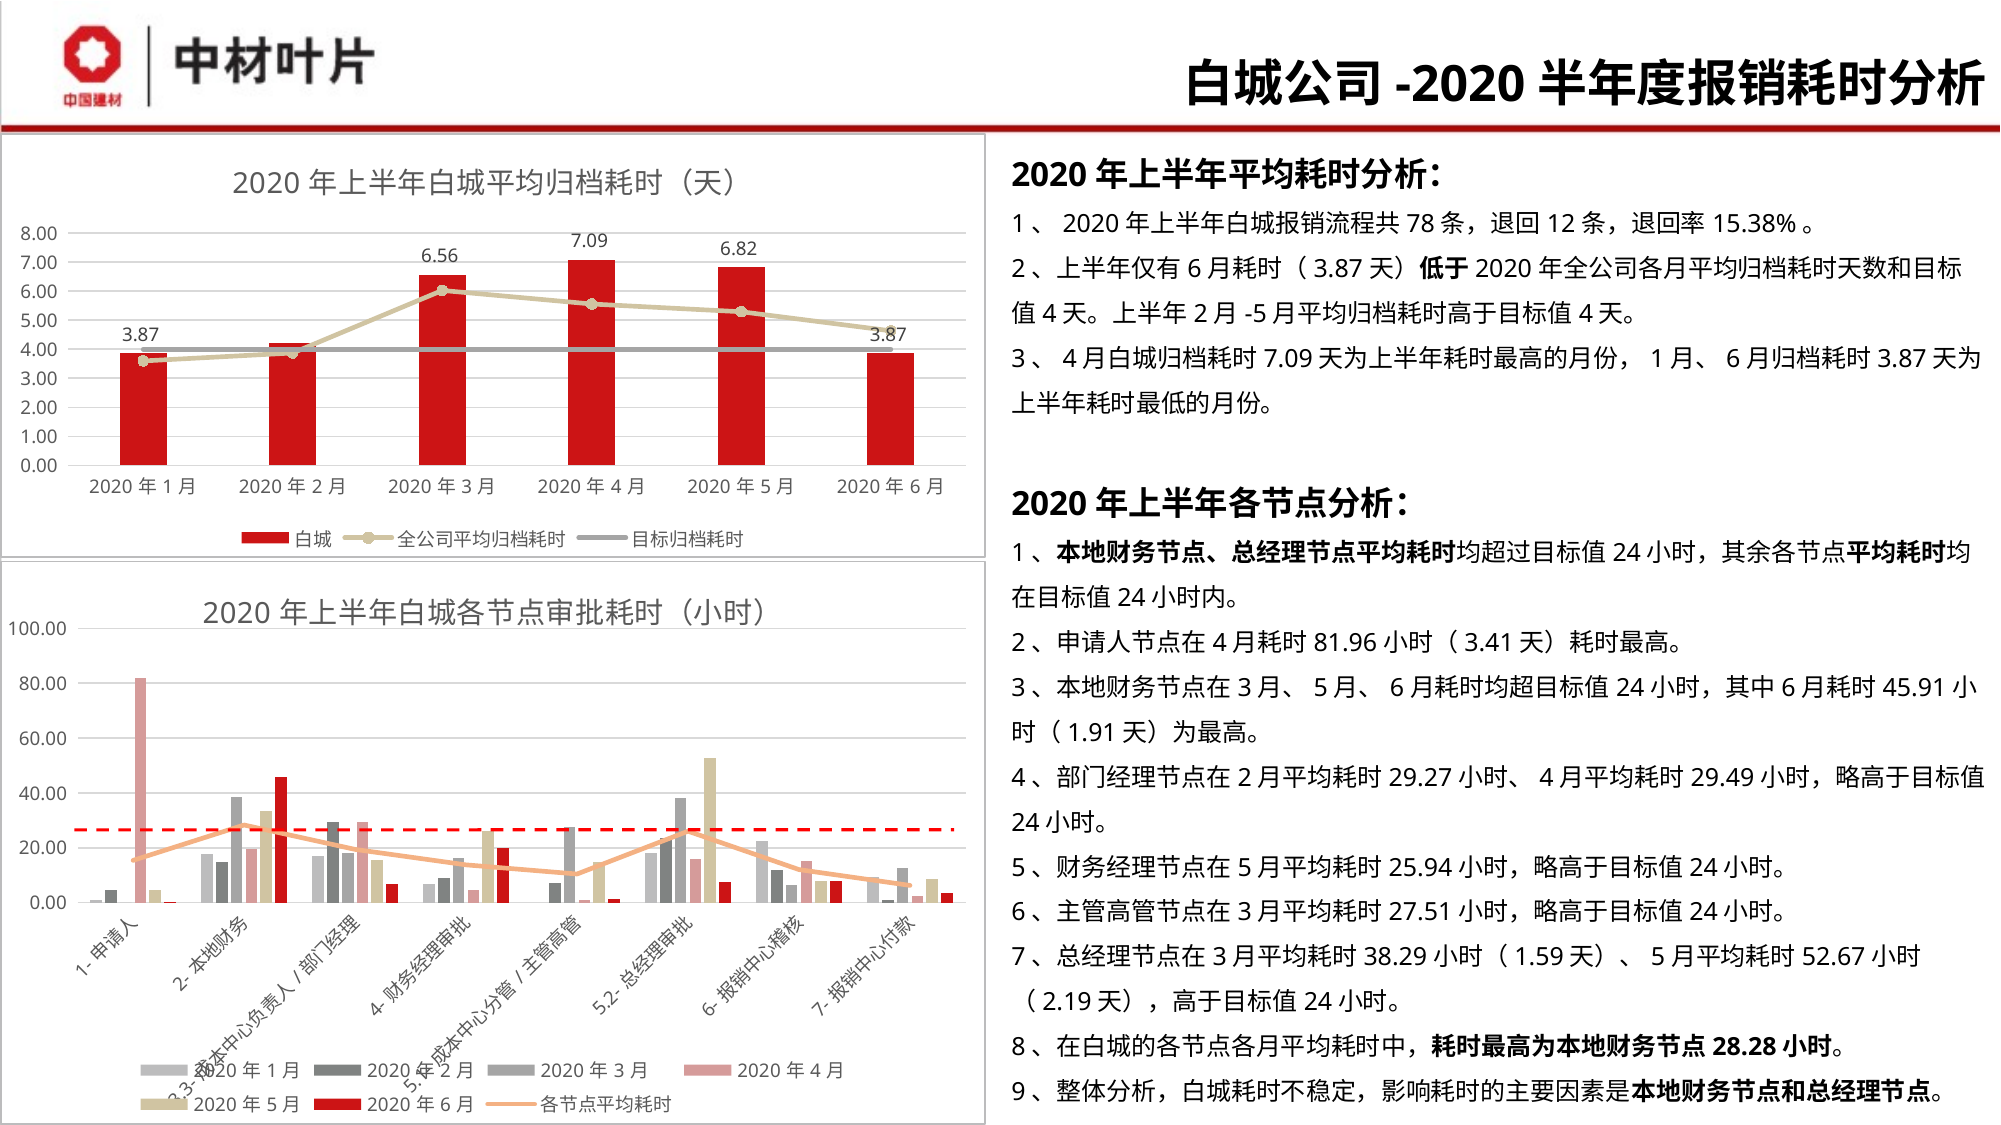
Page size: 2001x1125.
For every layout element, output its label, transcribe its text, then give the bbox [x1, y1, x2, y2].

picture [0, 1, 2000, 1125]
chart [0, 133, 987, 558]
text_box 2020年上半年平均耗时分析： 1、2020年上半年白城报销流程共78条，退回12条，退回率15.38%。 2、上半年仅有6月耗时（3.87天）低于2020年全公司各月平均归档耗时天数和目标值4天。上半年2月-5月平均归档耗时高于目标值4天。 3、4月白城归档耗时7.09天为上半年耗时最高的月份，1月、6月归档耗时3.87天为上半年耗时最低的月份。 2020年上半年各节点分析： 1、本地财务节点、总经理节点平均耗时均超过目标值24小时，其余各节点平均耗时均在目标值24小时内。 2、申请人节点在4月耗时81.96小时（3.41天）耗时最高。 3、本地财务节点在3月、5月、6月耗时均超目标值24小时，其中6月耗时45.91小时（1.91天）为最高。 4、部门经理节点在2月平均耗时29.27小时、4月平均耗时29.49小时，略高于目标值24小时。 5、财务经理节点在5月平均耗时25.94小时，略高于目标值24小时。 6、主管高管节点在3月平均耗时27.51小时，略高于目标值24小时。 7、总经理节点在3月平均耗时38.29小时（1.59天）、5月平均耗时52.67小时（2.19天），高于目标值24小时。 8、在白城的各节点各月平均耗时中，耗时最高为本地财务节点28.28小时。 9、整体分析，白城耗时不稳定，影响耗时的主要因素是本地财务节点和总经理节点。 [996, 125, 2000, 1113]
chart [0, 560, 987, 1125]
title 白城公司-2020半年度报销耗时分析 [1097, 50, 2000, 124]
